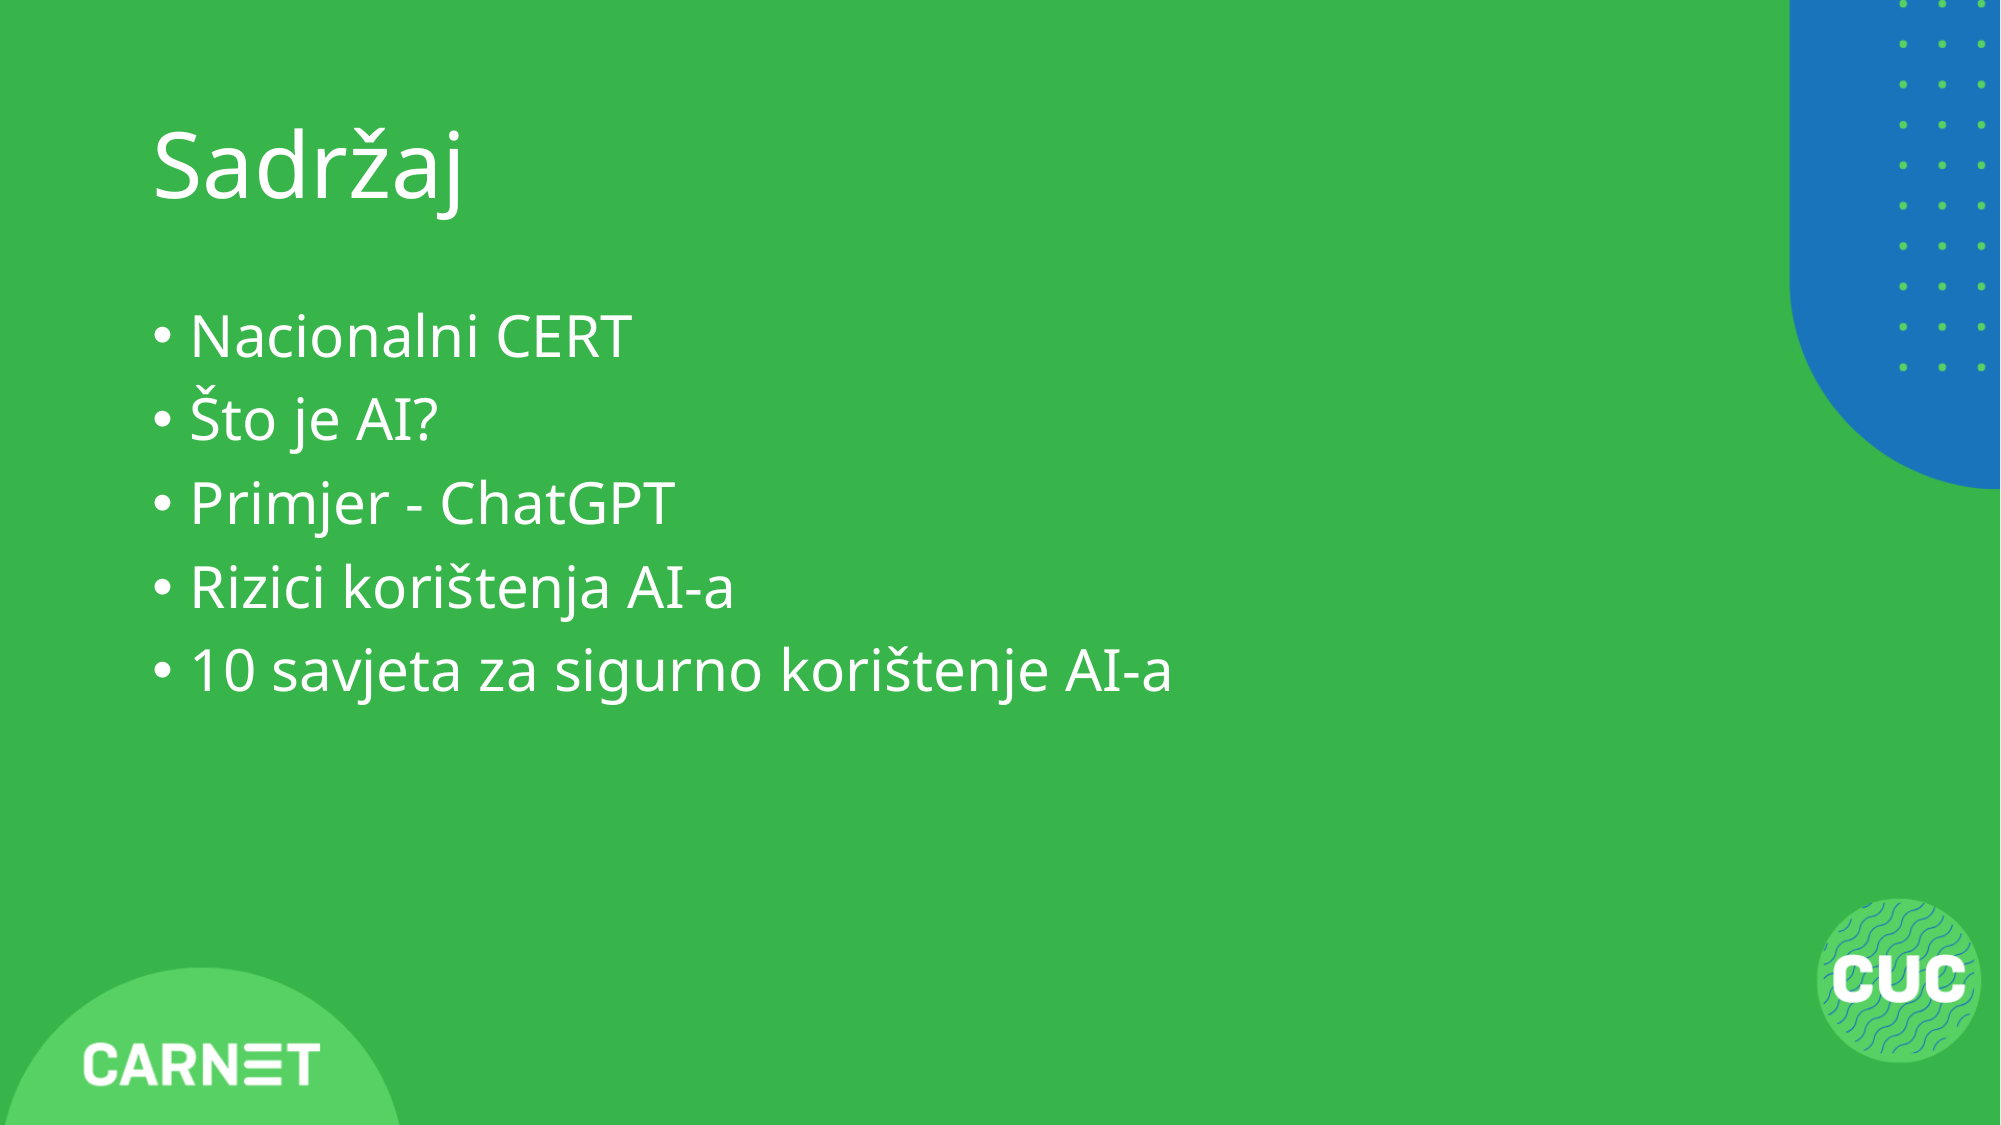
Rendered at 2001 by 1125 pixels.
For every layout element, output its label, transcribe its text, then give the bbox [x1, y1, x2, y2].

list Nacionalni CERT Što je AI? Primjer - ChatGPT Rizici korištenja AI-a 10 savjeta za sigurno korištenje AI-a [137, 299, 1814, 1014]
picture [0, 0, 2001, 1125]
title Sadržaj [137, 59, 1814, 278]
